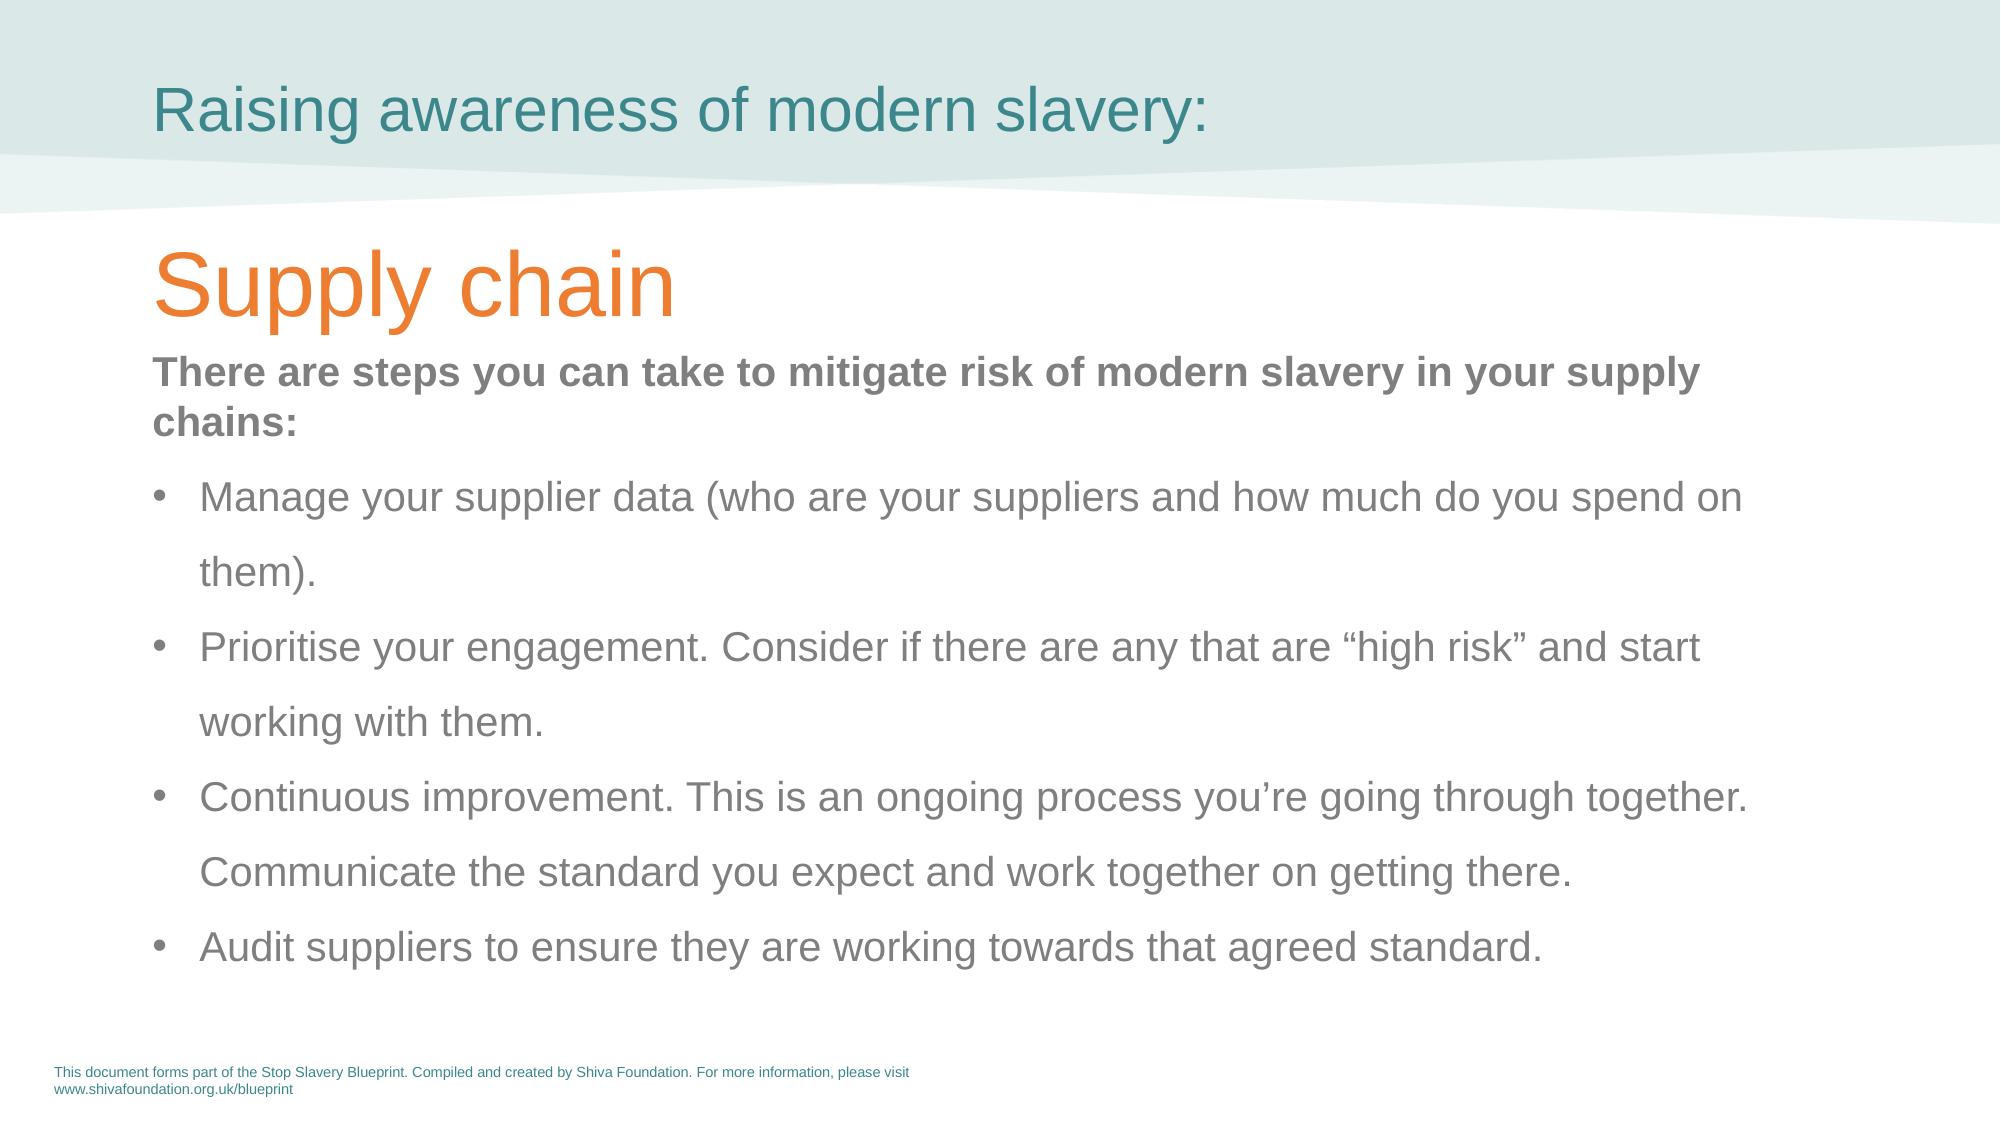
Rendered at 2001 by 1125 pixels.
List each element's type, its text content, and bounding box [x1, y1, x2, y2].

text_box There are steps you can take to mitigate risk of modern slavery in your supply chains: Manage your supplier data (who are your suppliers and how much do you spend on them). Prioritise your engagement. Consider if there are any that are “high risk” and start working with them. Continuous improvement. This is an ongoing process you’re going through together. Communicate the standard you expect and work together on getting there. Audit suppliers to ensure they are working towards that agreed standard. [137, 337, 1863, 952]
picture [0, 0, 2000, 1125]
text_box Supply chain [137, 236, 1863, 337]
text_box Raising awareness of modern slavery: [137, 72, 1863, 151]
